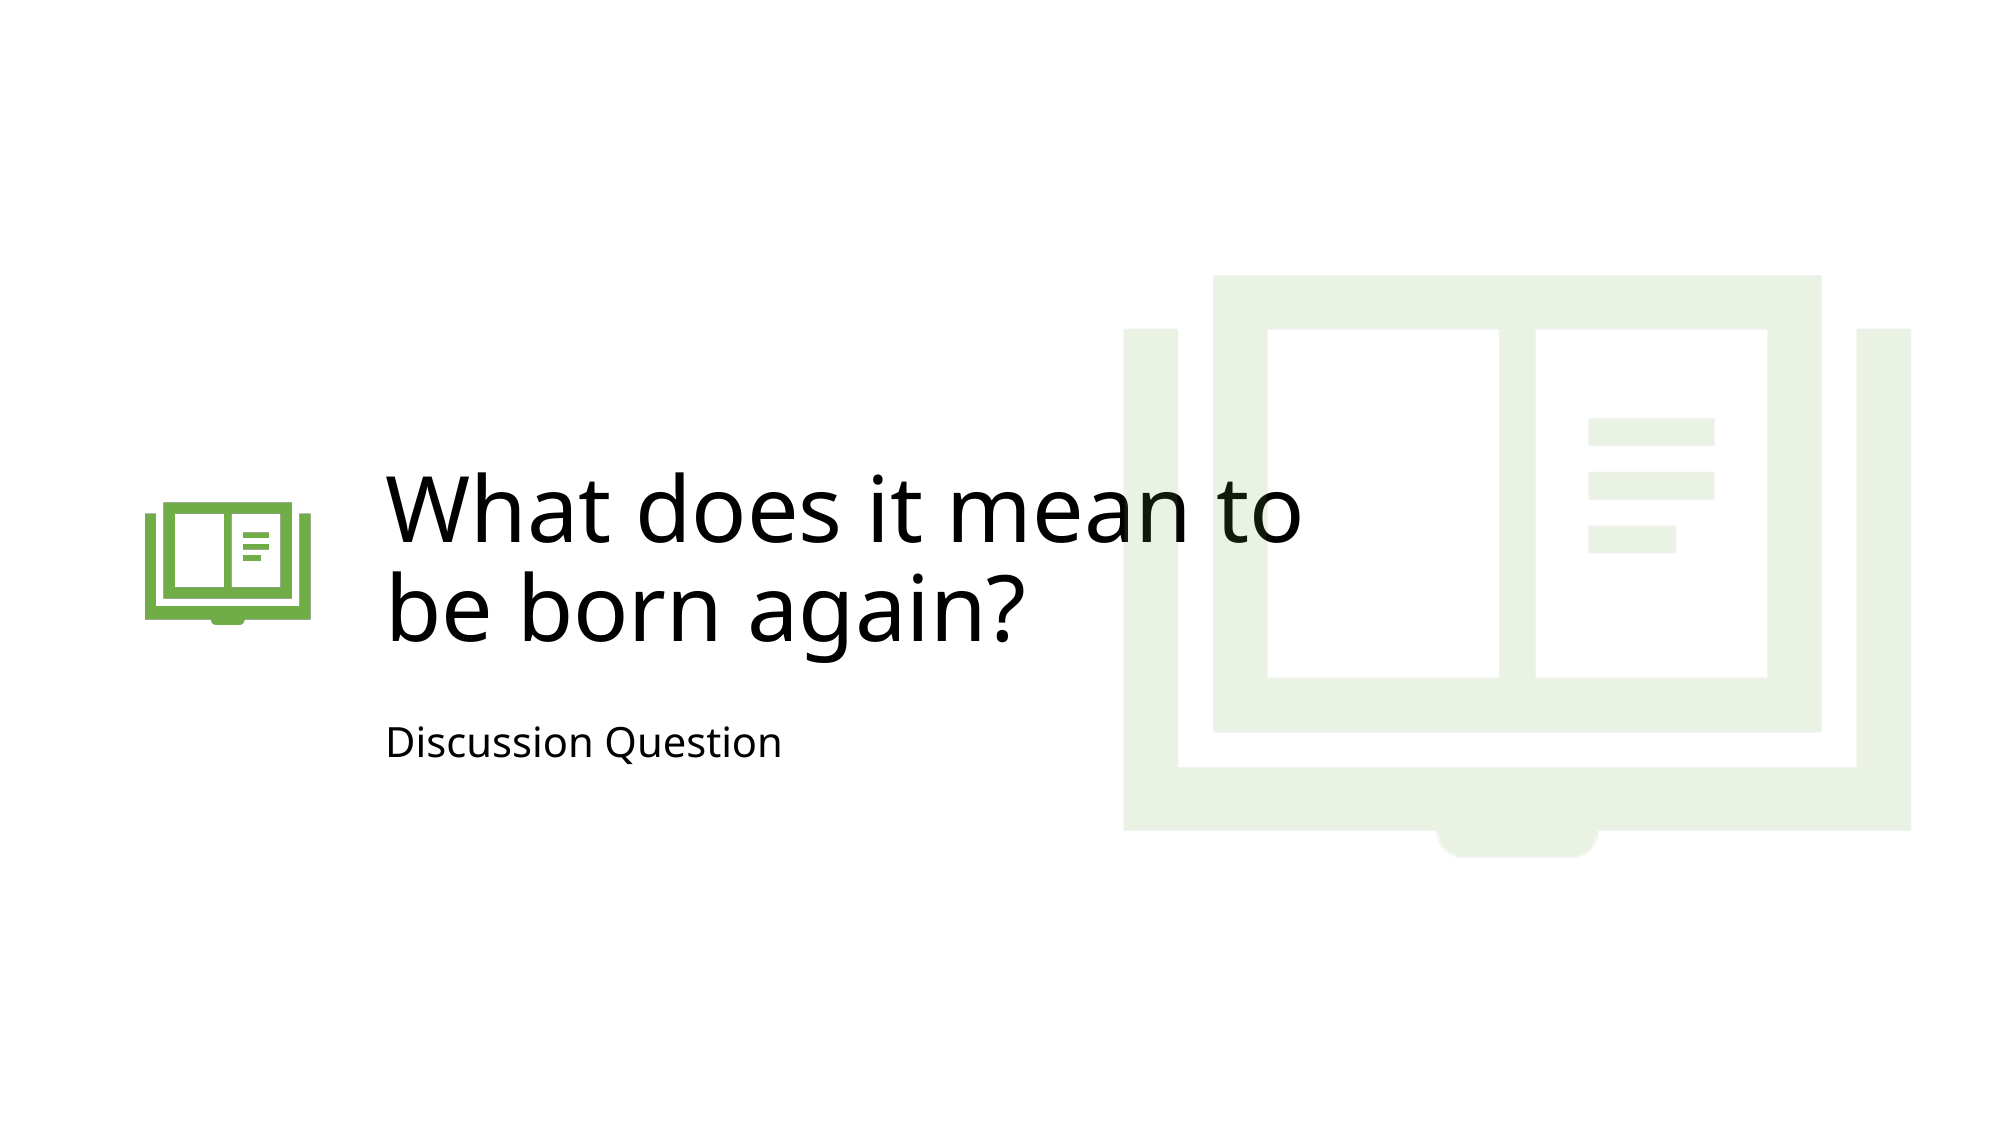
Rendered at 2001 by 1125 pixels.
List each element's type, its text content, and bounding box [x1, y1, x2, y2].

picture [1089, 133, 1947, 992]
title What does it mean to be born again? [370, 441, 1089, 683]
list Discussion Question [370, 714, 1089, 992]
picture [137, 472, 318, 653]
